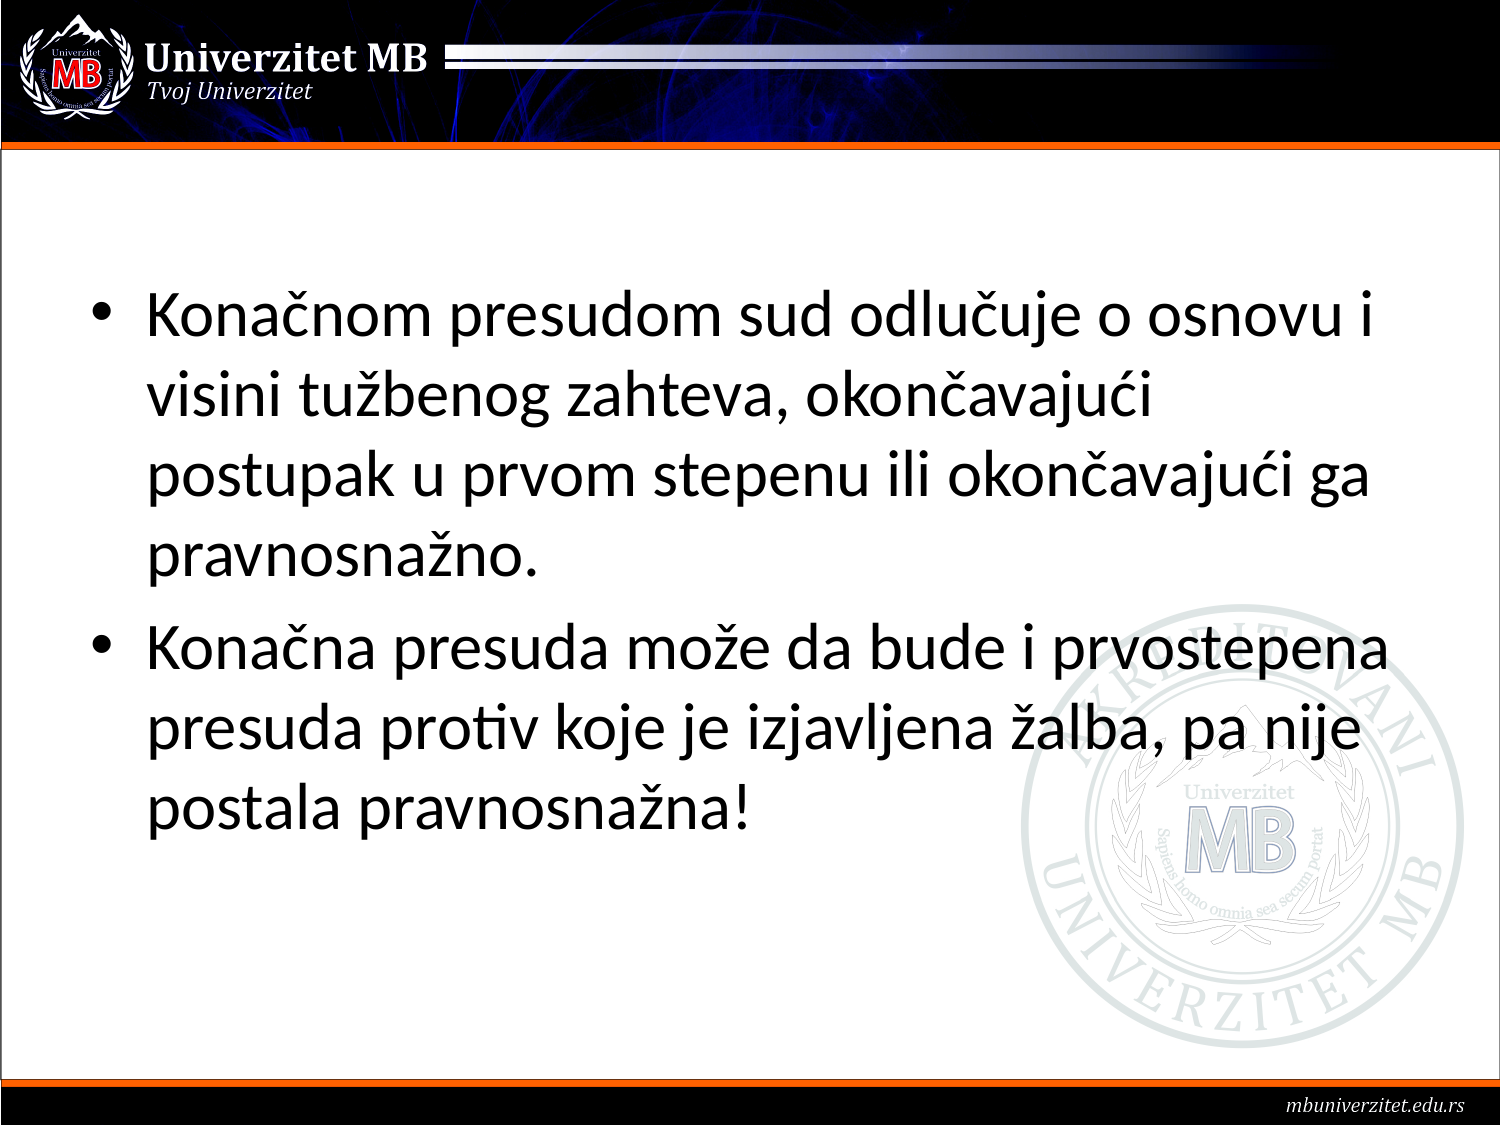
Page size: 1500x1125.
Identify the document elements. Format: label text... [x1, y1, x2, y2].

picture [0, 0, 1500, 1125]
list Konačnom presudom sud odlučuje o osnovu i visini tužbenog zahteva, okončavajući postupak u prvom stepenu ili okončavajući ga pravnosnažno. Konačna presuda može da bude i prvostepena presuda protiv koje je izjavljena žalba, pa nije postala pravnosnažna! [75, 262, 1425, 1005]
